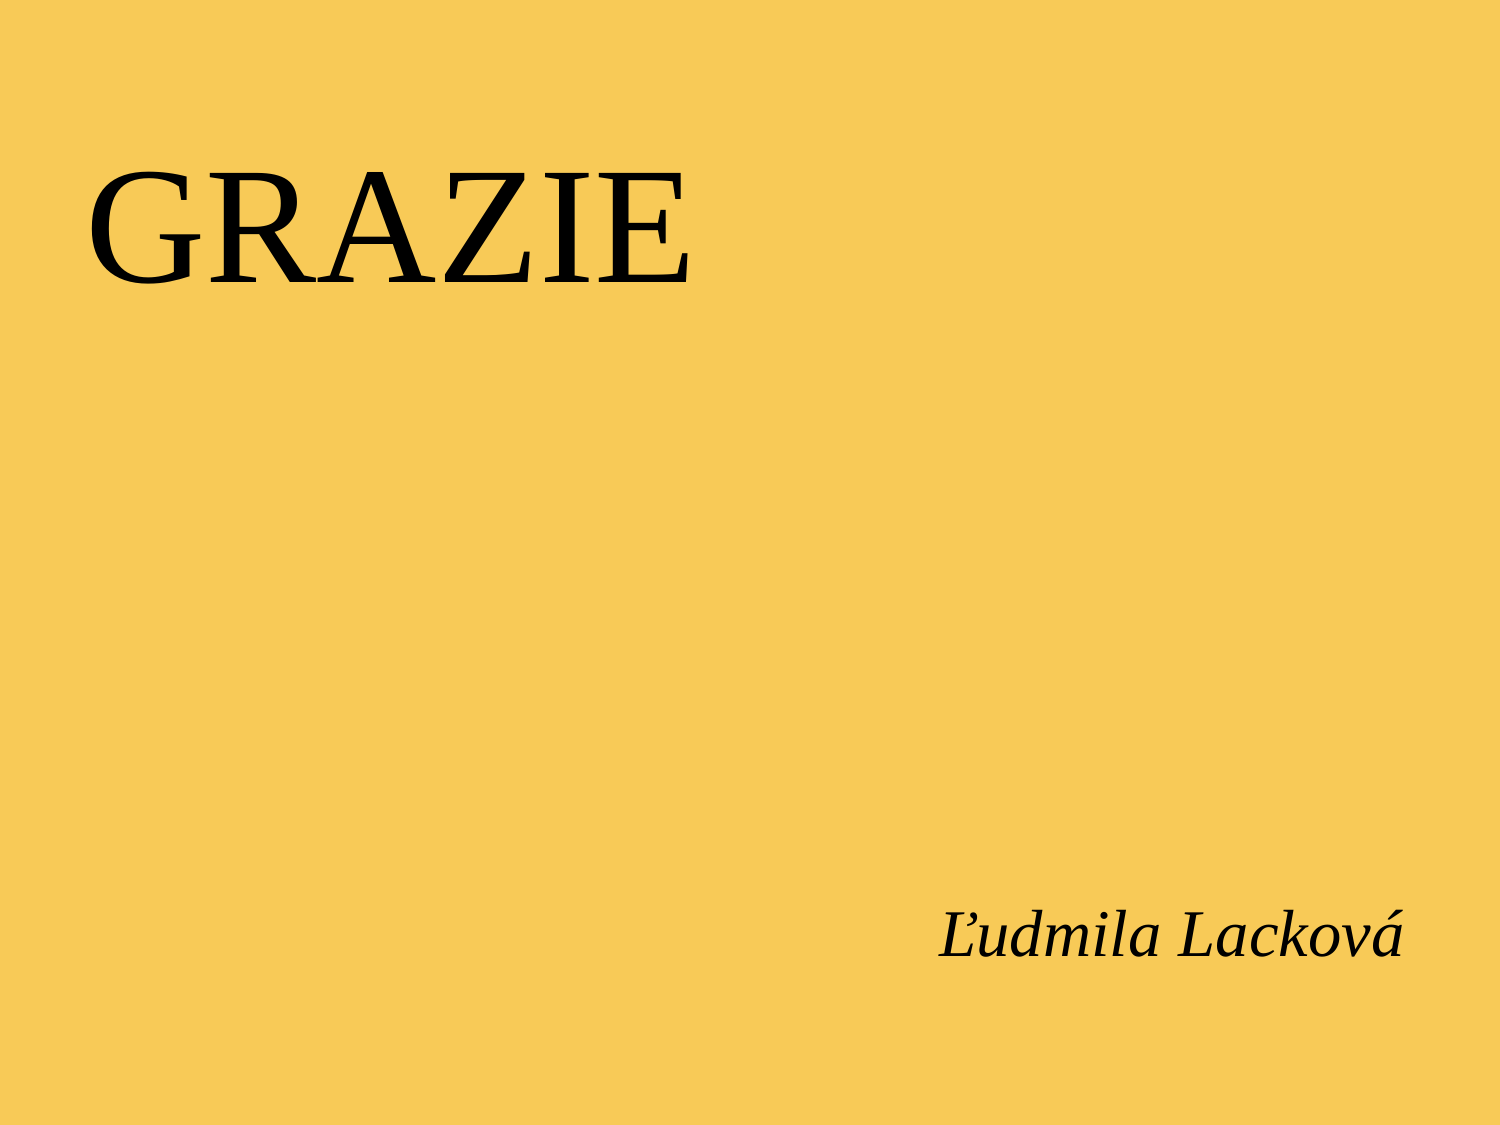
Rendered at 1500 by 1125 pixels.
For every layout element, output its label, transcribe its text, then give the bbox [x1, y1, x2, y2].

list GRAZIE Ľudmila Lacková [70, 108, 1437, 1032]
